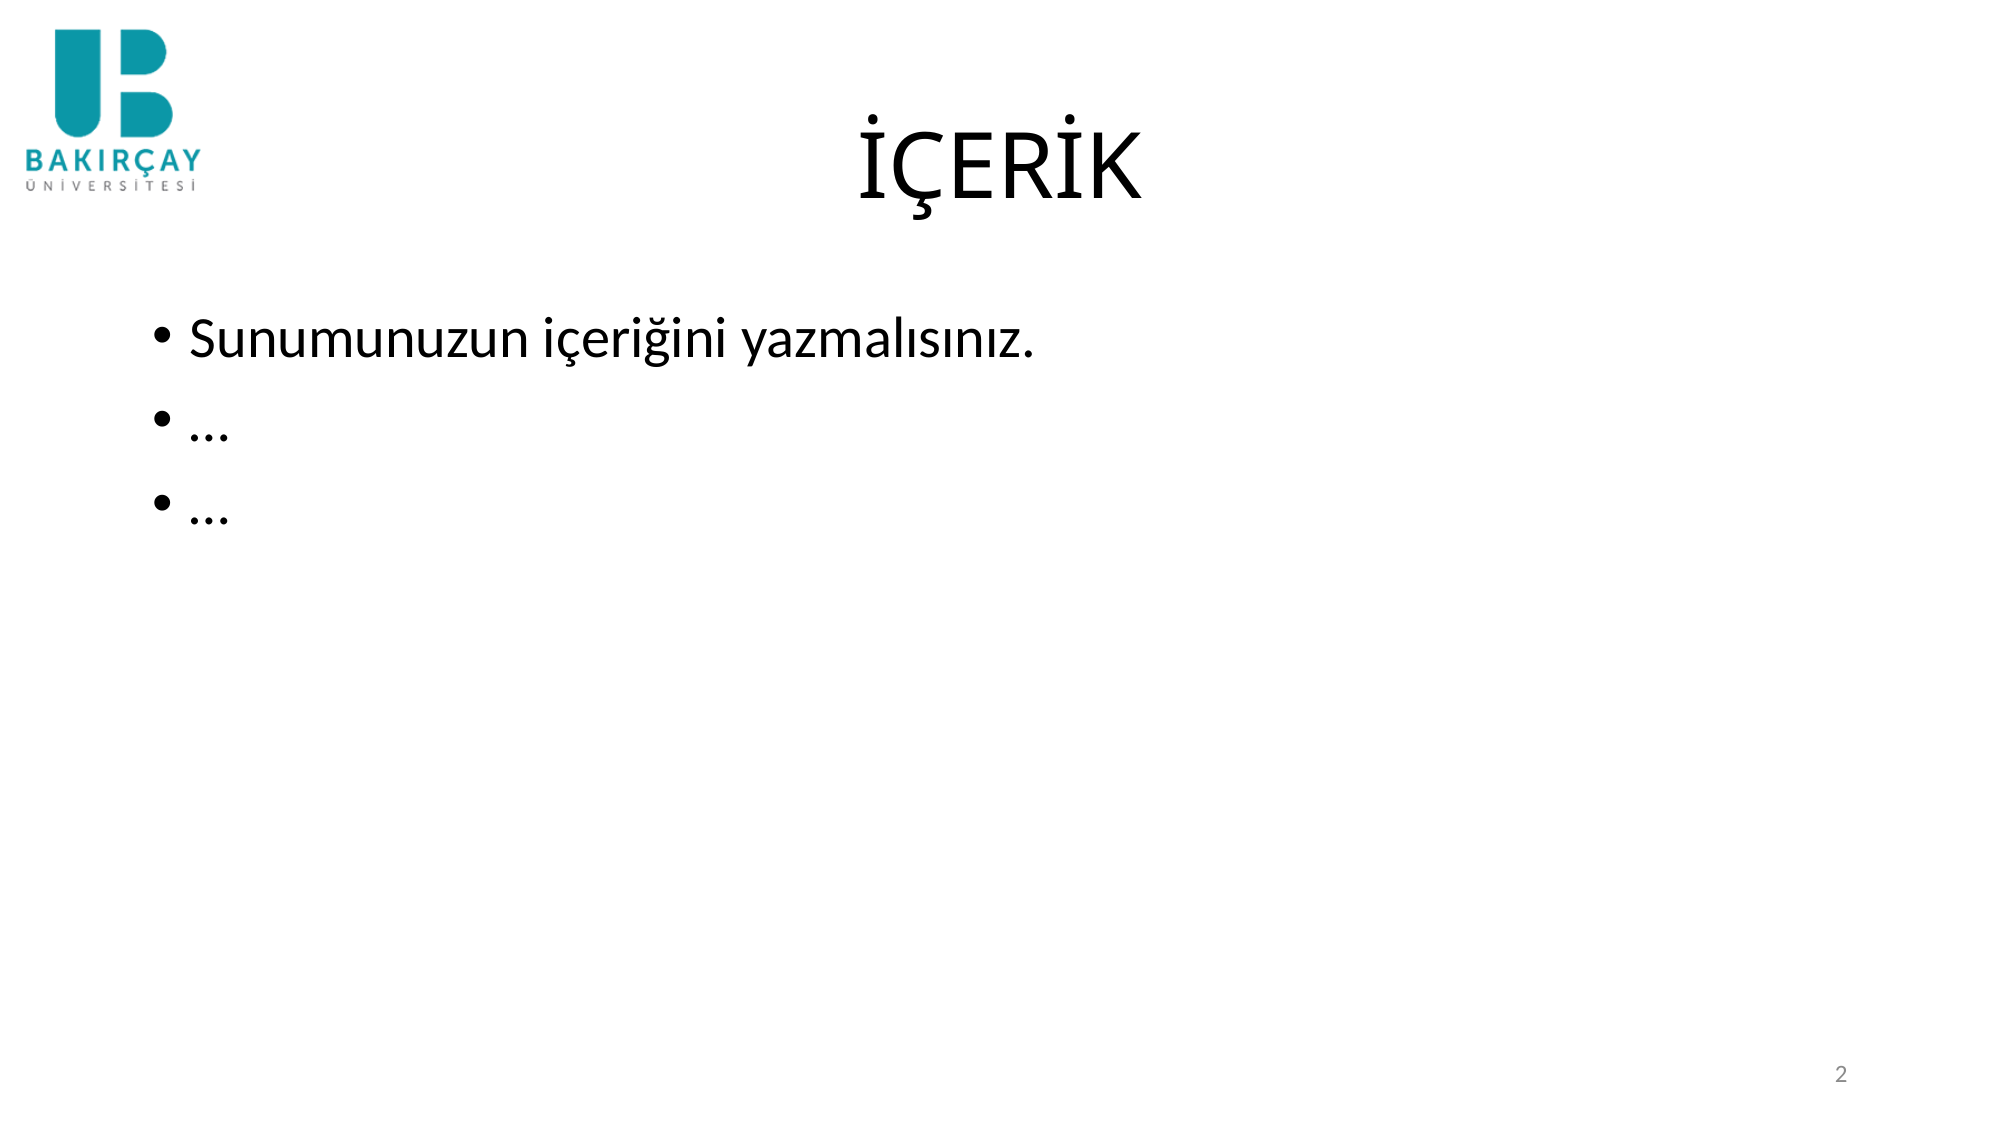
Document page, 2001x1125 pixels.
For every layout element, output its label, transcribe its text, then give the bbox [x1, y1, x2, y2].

picture [25, 21, 203, 199]
title İÇERİK [137, 59, 1863, 278]
slide_number 2 [1412, 1042, 1863, 1103]
list Sunumunuzun içeriğini yazmalısınız. … … [137, 299, 1863, 1014]
